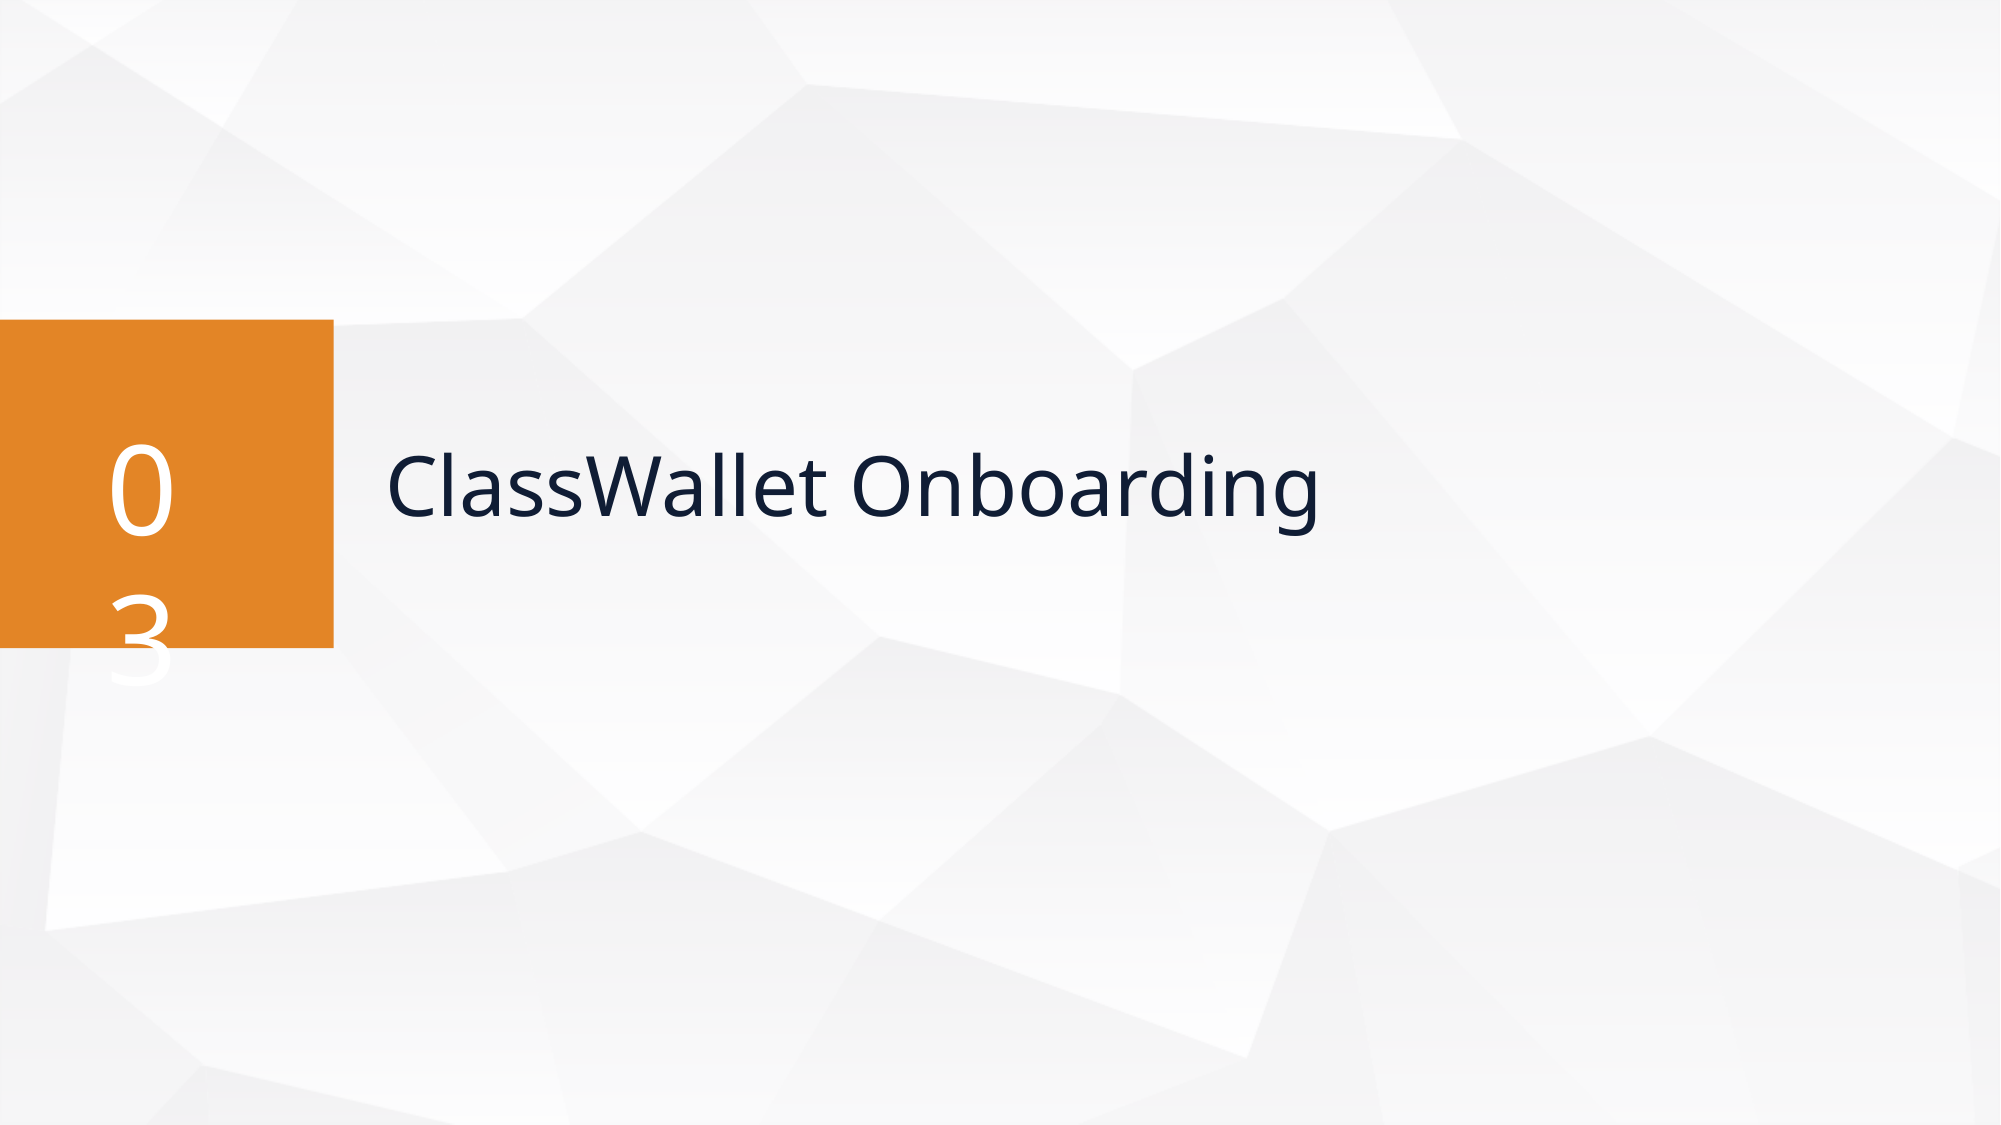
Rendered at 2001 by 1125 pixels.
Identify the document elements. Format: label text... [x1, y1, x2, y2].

picture [0, 0, 2001, 1125]
title ClassWallet Onboarding [370, 318, 1979, 647]
text_box 03 [91, 403, 264, 719]
